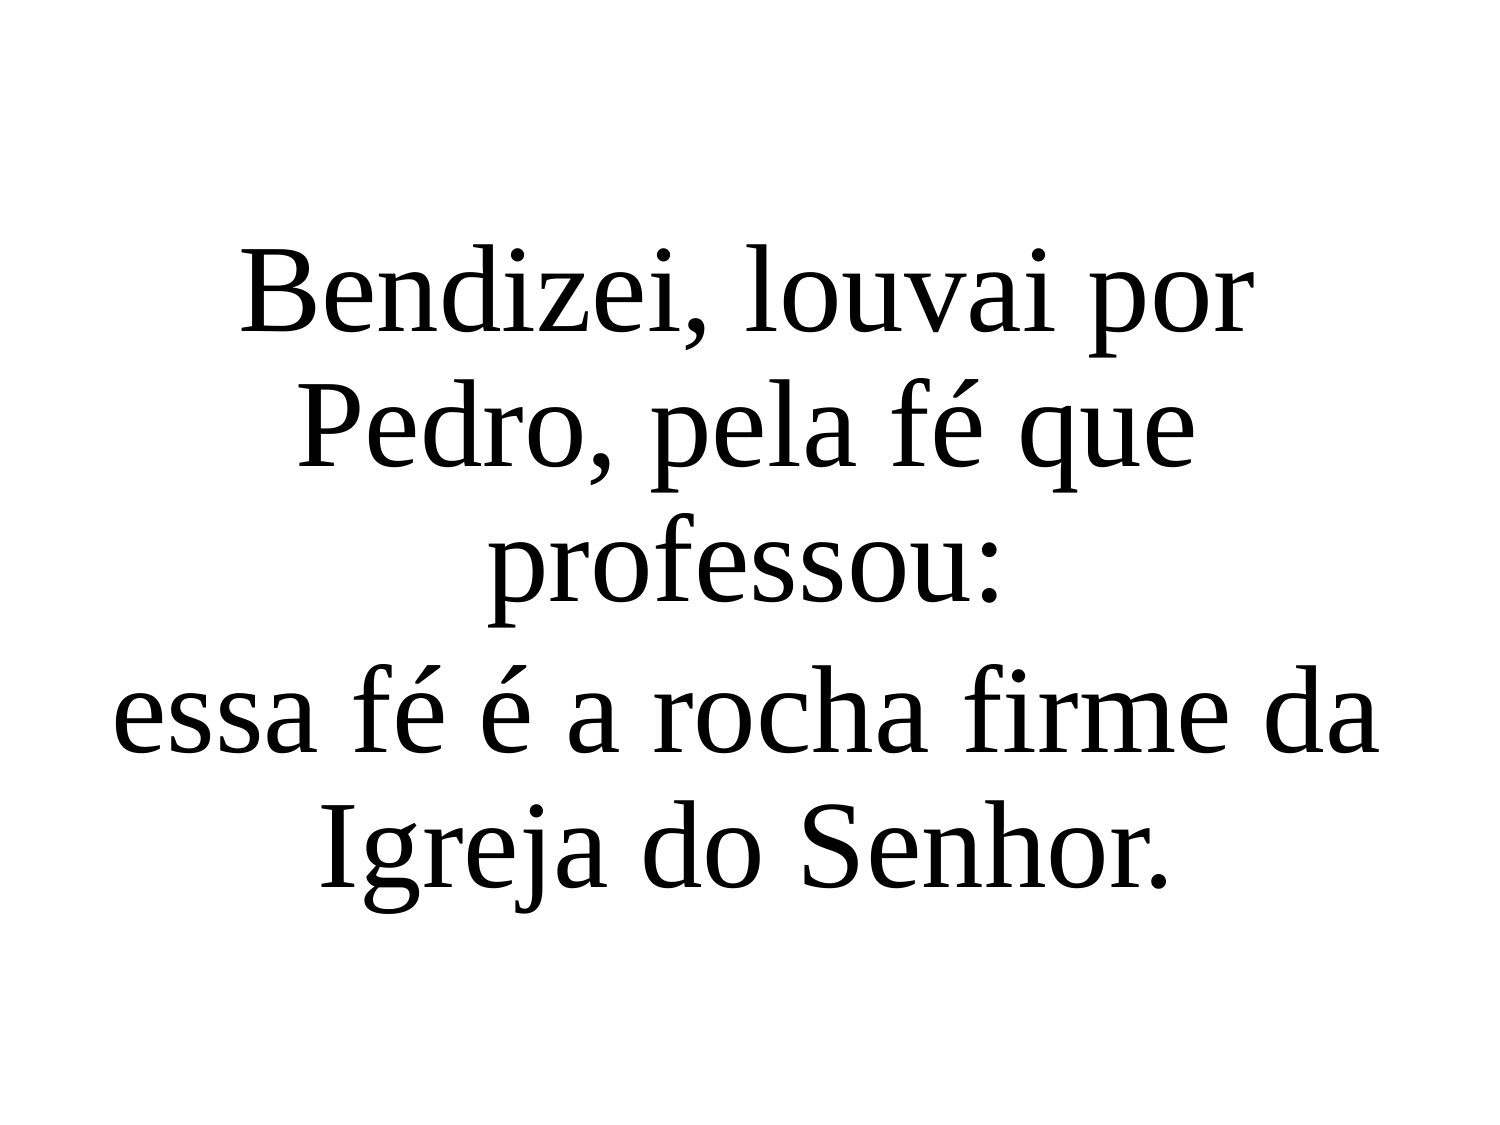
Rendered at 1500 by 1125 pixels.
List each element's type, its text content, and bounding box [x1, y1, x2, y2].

list Bendizei, louvai por Pedro, pela fé que professou: essa fé é a rocha firme da Igreja do Senhor. [53, 57, 1440, 1080]
